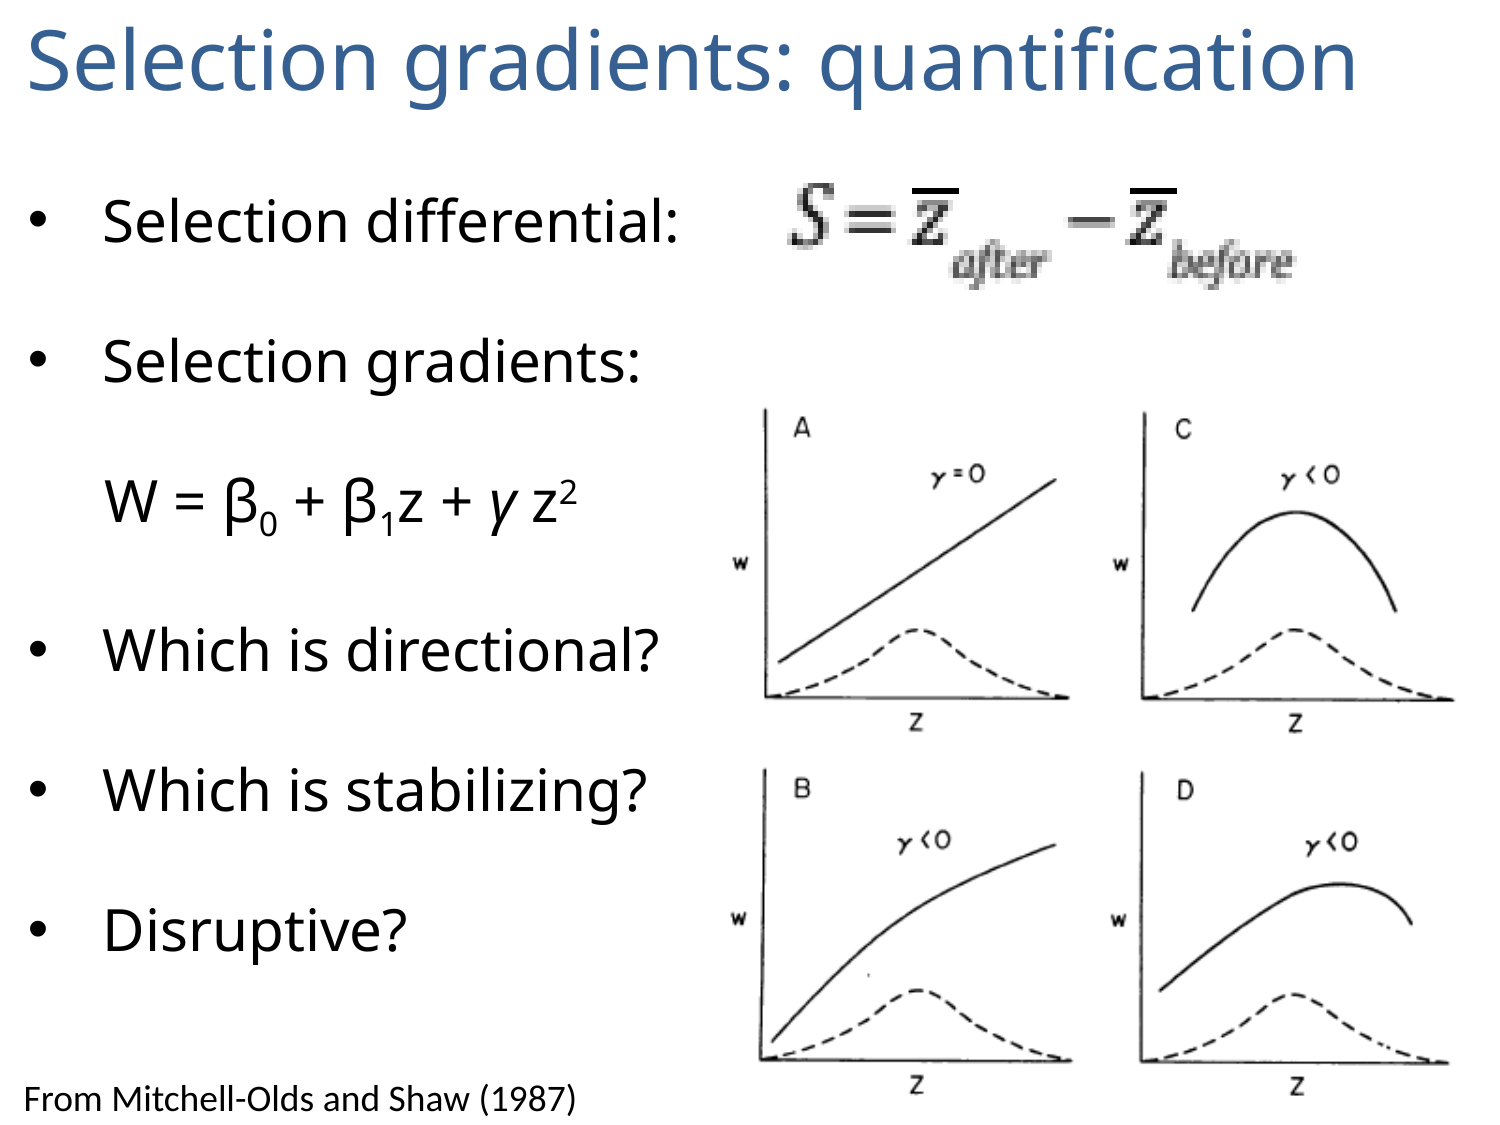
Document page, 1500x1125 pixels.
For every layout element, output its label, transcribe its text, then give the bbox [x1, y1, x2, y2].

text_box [777, 144, 1309, 297]
text_box Selection gradients: quantification [11, 0, 1377, 115]
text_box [0, 387, 1488, 1125]
text_box Selection differential: Selection gradients: W = β0 + β1z + γ z2 Which is directional? Which is stabilizing? Disruptive? [12, 176, 1435, 385]
